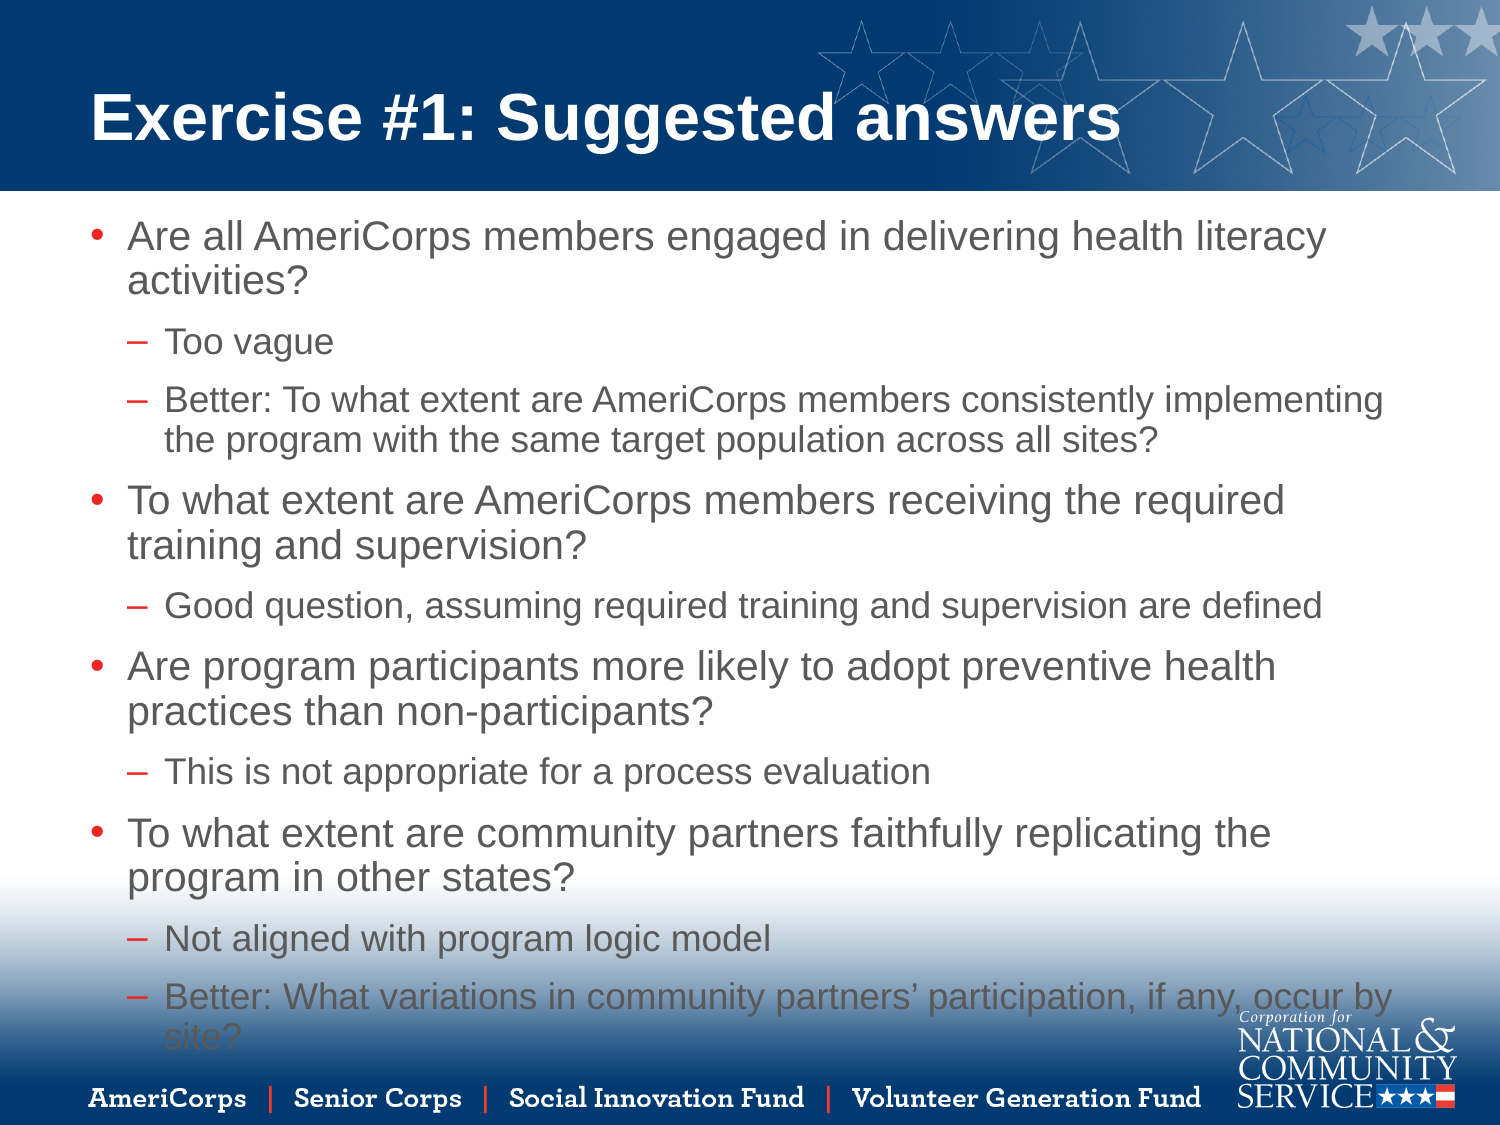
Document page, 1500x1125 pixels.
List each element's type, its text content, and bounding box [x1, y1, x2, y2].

picture [0, 0, 1500, 1125]
list Are all AmeriCorps members engaged in delivering health literacy activities? Too vague Better: To what extent are AmeriCorps members consistently implementing the program with the same target population across all sites? To what extent are AmeriCorps members receiving the required training and supervision? Good question, assuming required training and supervision are defined Are program participants more likely to adopt preventive health practices than non-participants? This is not appropriate for a process evaluation To what extent are community partners faithfully replicating the program in other states? Not aligned with program logic model Better: What variations in community partners’ participation, if any, occur by site? [75, 207, 1425, 1067]
title Exercise #1: Suggested answers [75, 15, 1425, 162]
